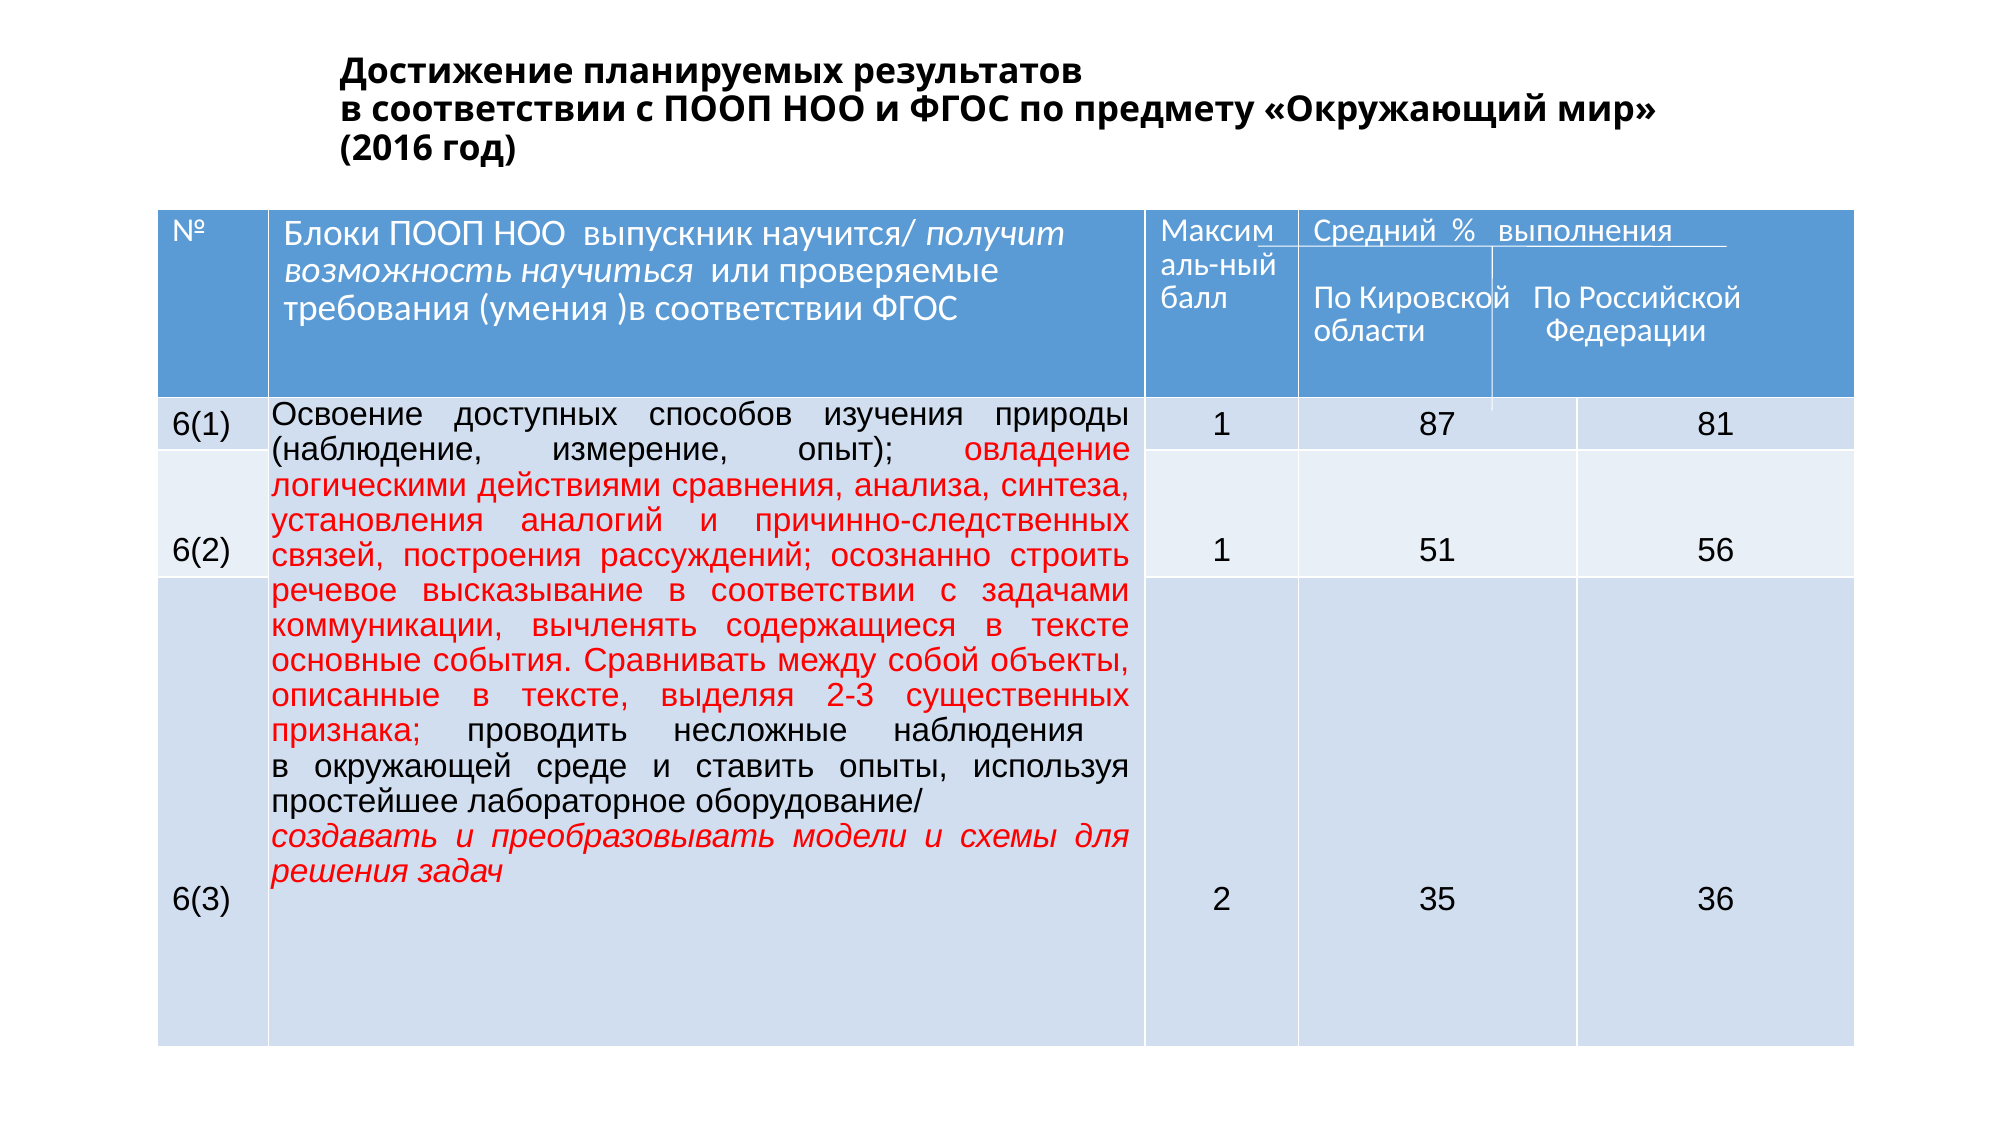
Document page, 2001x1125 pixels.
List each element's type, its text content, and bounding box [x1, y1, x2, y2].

table_cell Освоение доступных способов изучения природы (наблюдение, измерение, опыт); овладение логическими действиями сравнения, анализа, синтеза, установления аналогий и причинно-следственных связей, построения рассуждений; осознанно строить речевое высказывание в соответствии с задачами коммуникации, вычленять содержащиеся в тексте основные события. Сравнивать между собой объекты, описанные в тексте, выделяя 2-3 существенных признака; проводить несложные наблюдения в окружающей среде и ставить опыты, используя простейшее лабораторное оборудование/ создавать и преобразовывать модели и схемы для решения задач [269, 398, 1144, 1046]
table_cell 81 [1578, 398, 1854, 449]
table_cell 6(1) [158, 398, 268, 449]
table_header Максималь-ный балл [1146, 210, 1298, 397]
table_cell 56 [1578, 451, 1854, 576]
table_cell 36 [1578, 578, 1854, 1046]
table_header № [158, 210, 268, 397]
table_header Средний % выполнения По Кировской По Российской области Федерации [1299, 210, 1854, 397]
table_cell 1 [1146, 451, 1298, 576]
table_cell 6(3) [158, 578, 268, 1046]
table_cell 87 [1299, 398, 1576, 449]
title Достижение планируемых результатов в соответствии с ПООП НОО и ФГОС по предмету «Окружающий мир» (2016 год) [324, 45, 1675, 176]
table_cell 6(2) [158, 451, 268, 576]
table_cell 1 [1146, 398, 1298, 449]
table_cell 51 [1299, 451, 1576, 576]
table_cell 35 [1299, 578, 1576, 1046]
table_header Блоки ПООП НОО выпускник научится/ получит возможность научиться или проверяемые требования (умения )в соответствии ФГОС [269, 210, 1144, 397]
table_cell 2 [1146, 578, 1298, 1046]
